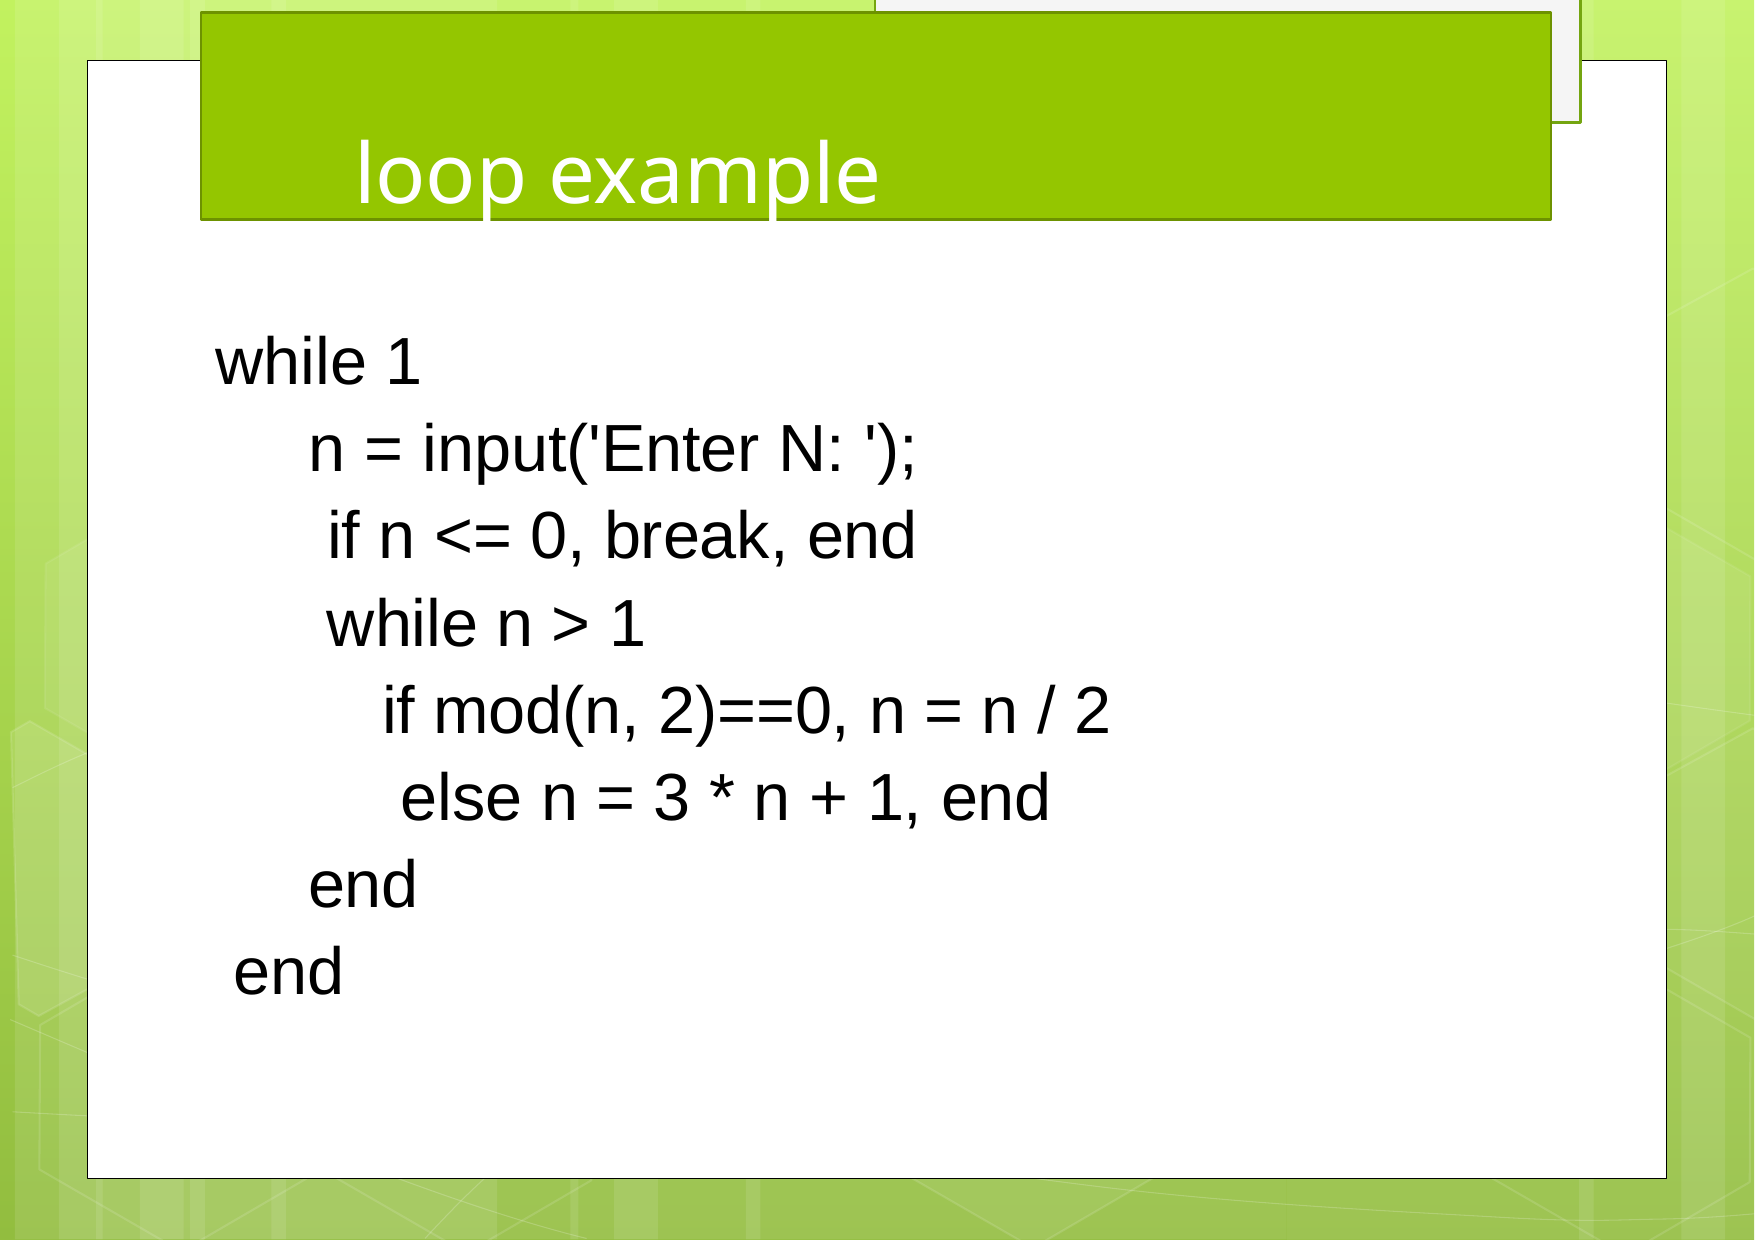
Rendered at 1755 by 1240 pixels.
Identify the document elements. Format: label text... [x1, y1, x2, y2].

title loop example [200, 11, 1552, 221]
text_box while 1 n = input('Enter N: '); if n <= 0, break, end while n > 1 if mod(n, 2)==0, n = n / 2 else n = 3 * n + 1, end end end [213, 308, 1116, 1008]
